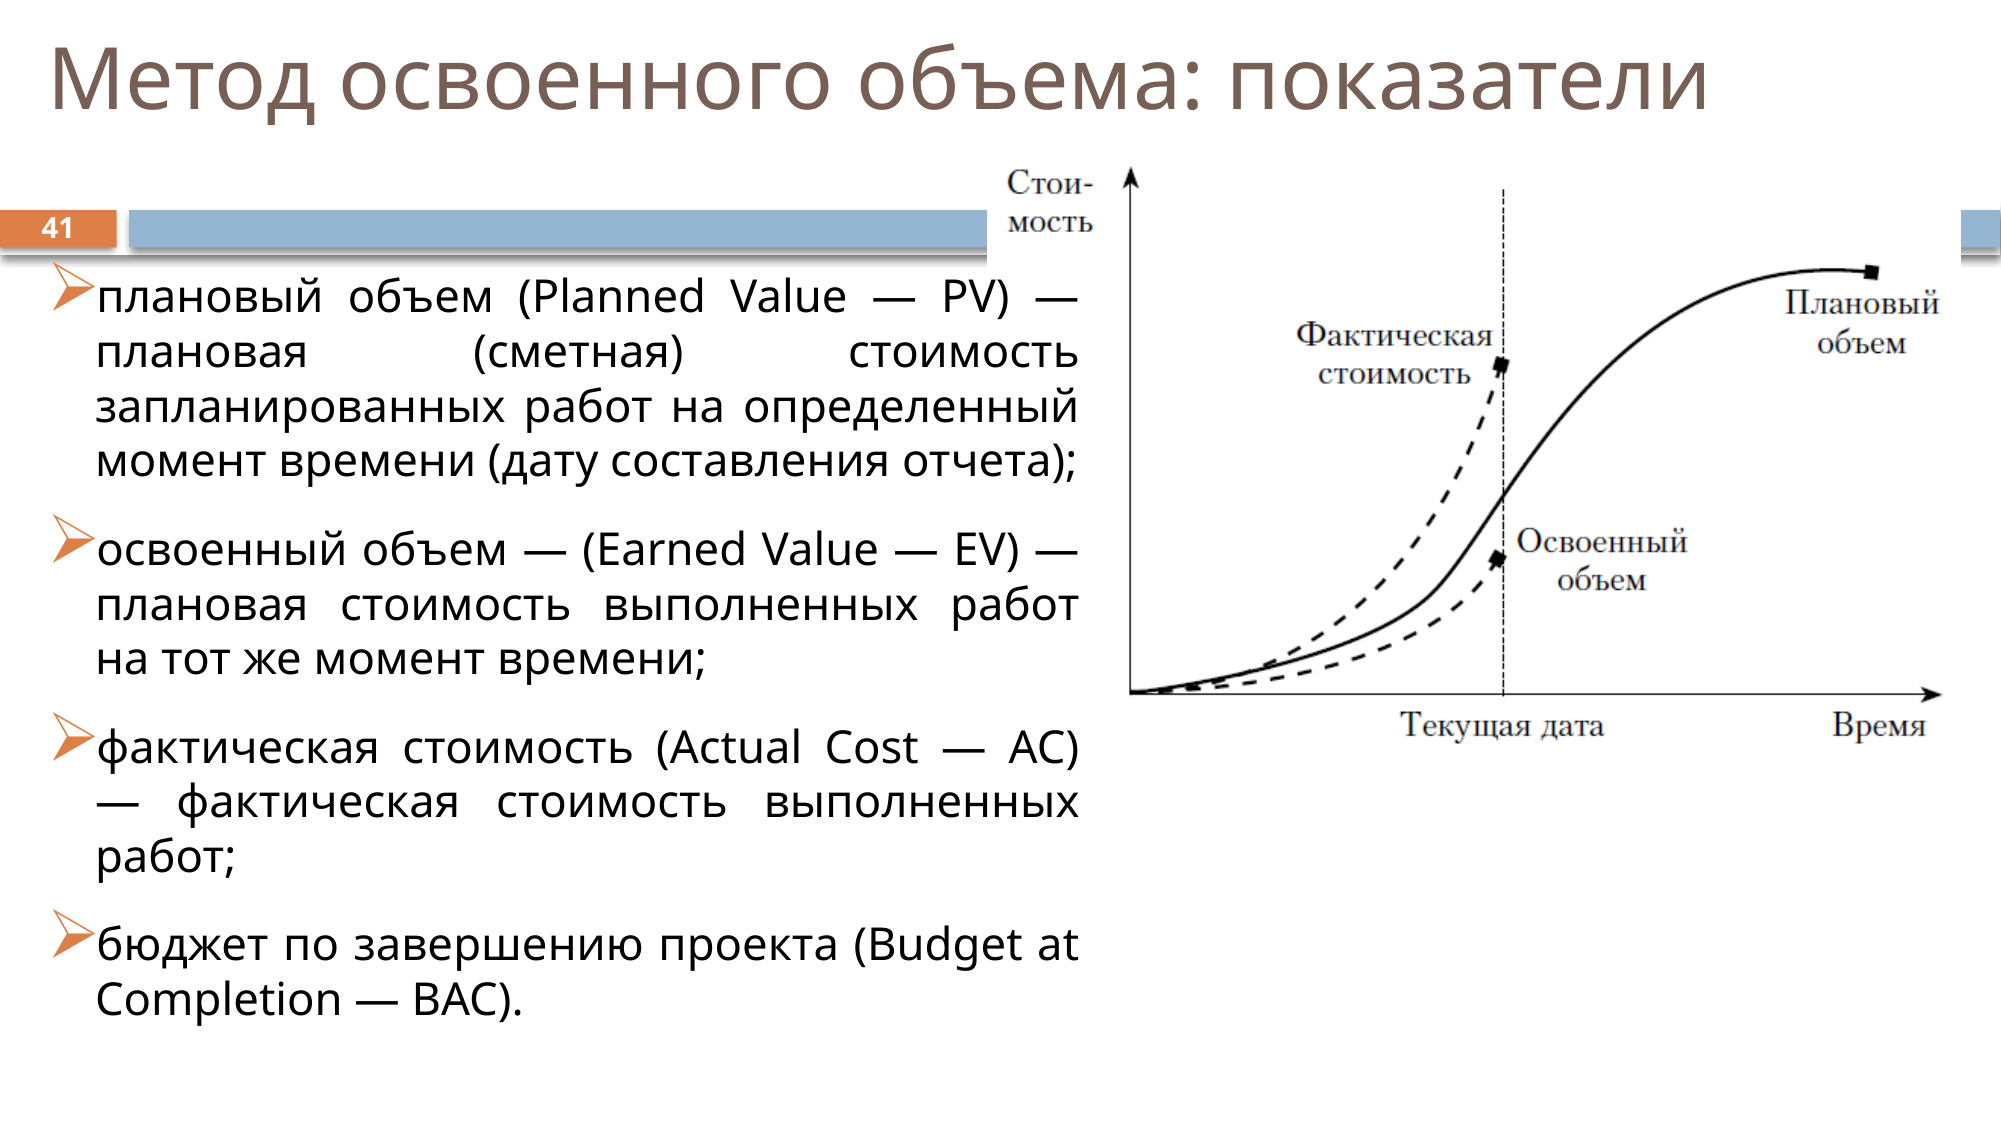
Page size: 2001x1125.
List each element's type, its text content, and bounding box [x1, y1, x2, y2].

title Метод освоенного объема: показатели [32, 15, 1961, 135]
list плановый объем (Planned Value — PV) — плановая (сметная) стоимость запланированных работ на определенный момент времени (дату составления отчета); освоенный объем — (Earned Value — EV) — плановая стоимость выполненных работ на тот же момент времени; фактическая стоимость (Actual Cost — AC) — фактическая стоимость выполненных работ; бюджет по завершению проекта (Вudget at Completion — BAC). [32, 260, 1096, 1059]
slide_number 41 [0, 208, 117, 249]
picture [986, 147, 1961, 766]
